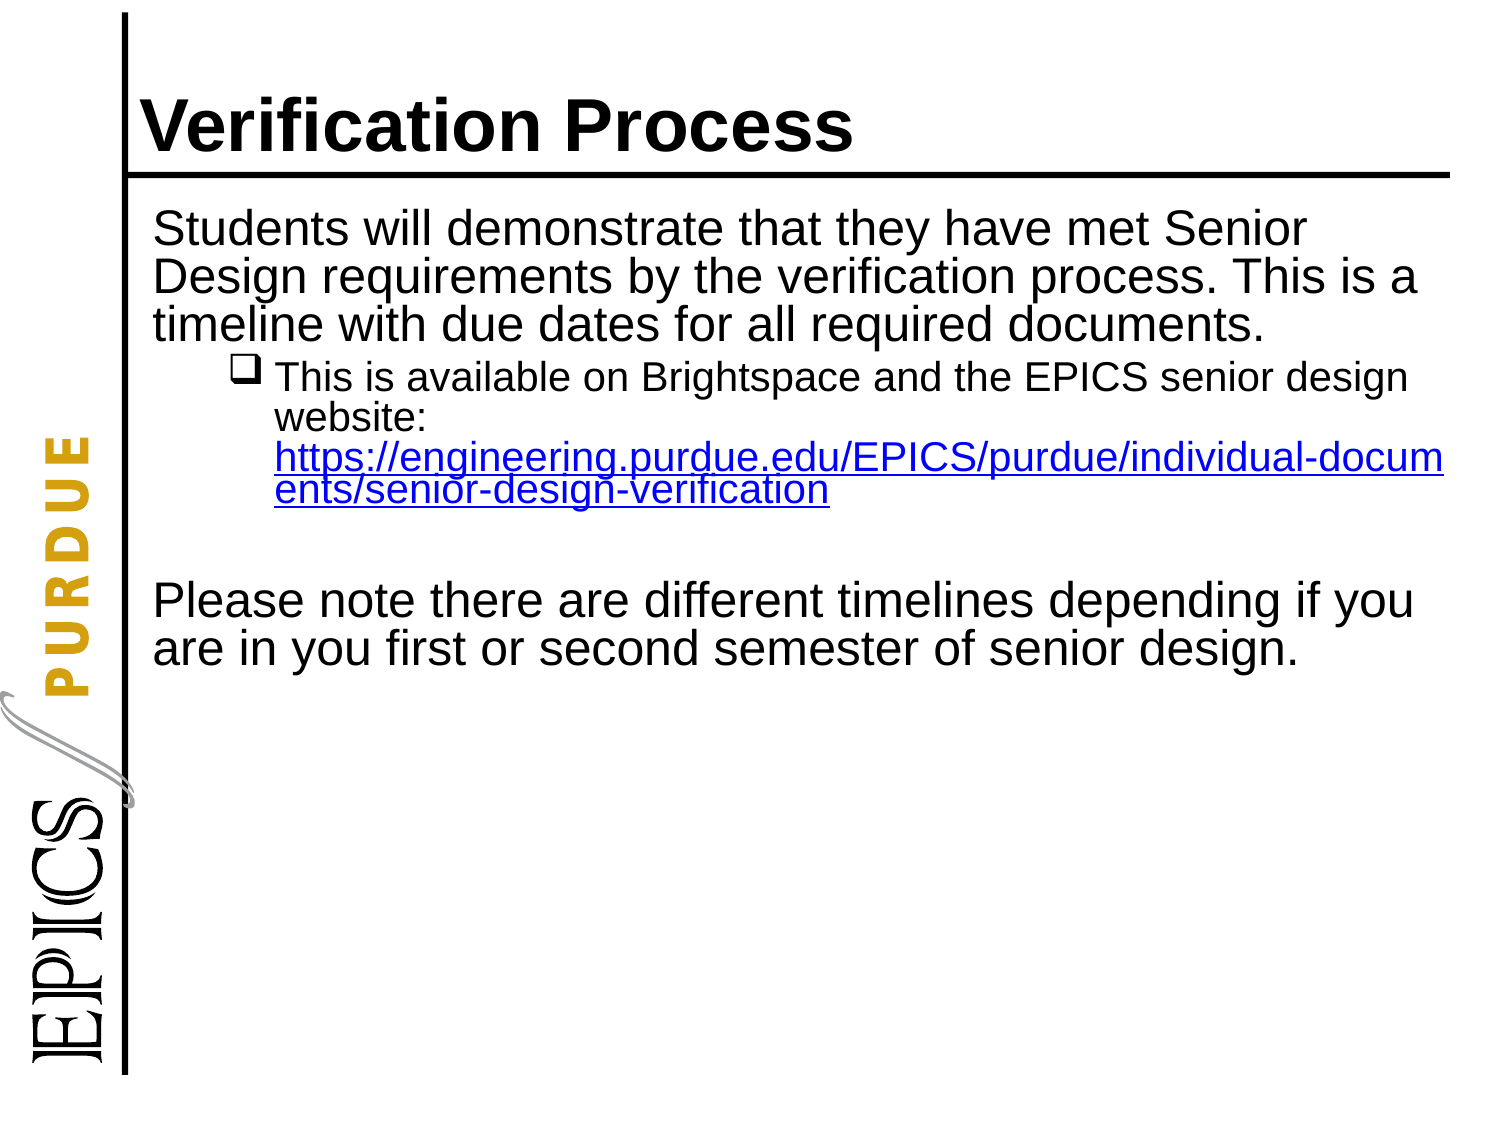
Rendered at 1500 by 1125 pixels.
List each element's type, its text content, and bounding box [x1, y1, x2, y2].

list Students will demonstrate that they have met Senior Design requirements by the verification process. This is a timeline with due dates for all required documents. This is available on Brightspace and the EPICS senior design website: https://engineering.purdue.edu/EPICS/purdue/individual-documents/senior-design-verification Please note there are different timelines depending if you are in you first or second semester of senior design. [134, 197, 1466, 1091]
title Verification Process [123, 58, 1438, 185]
